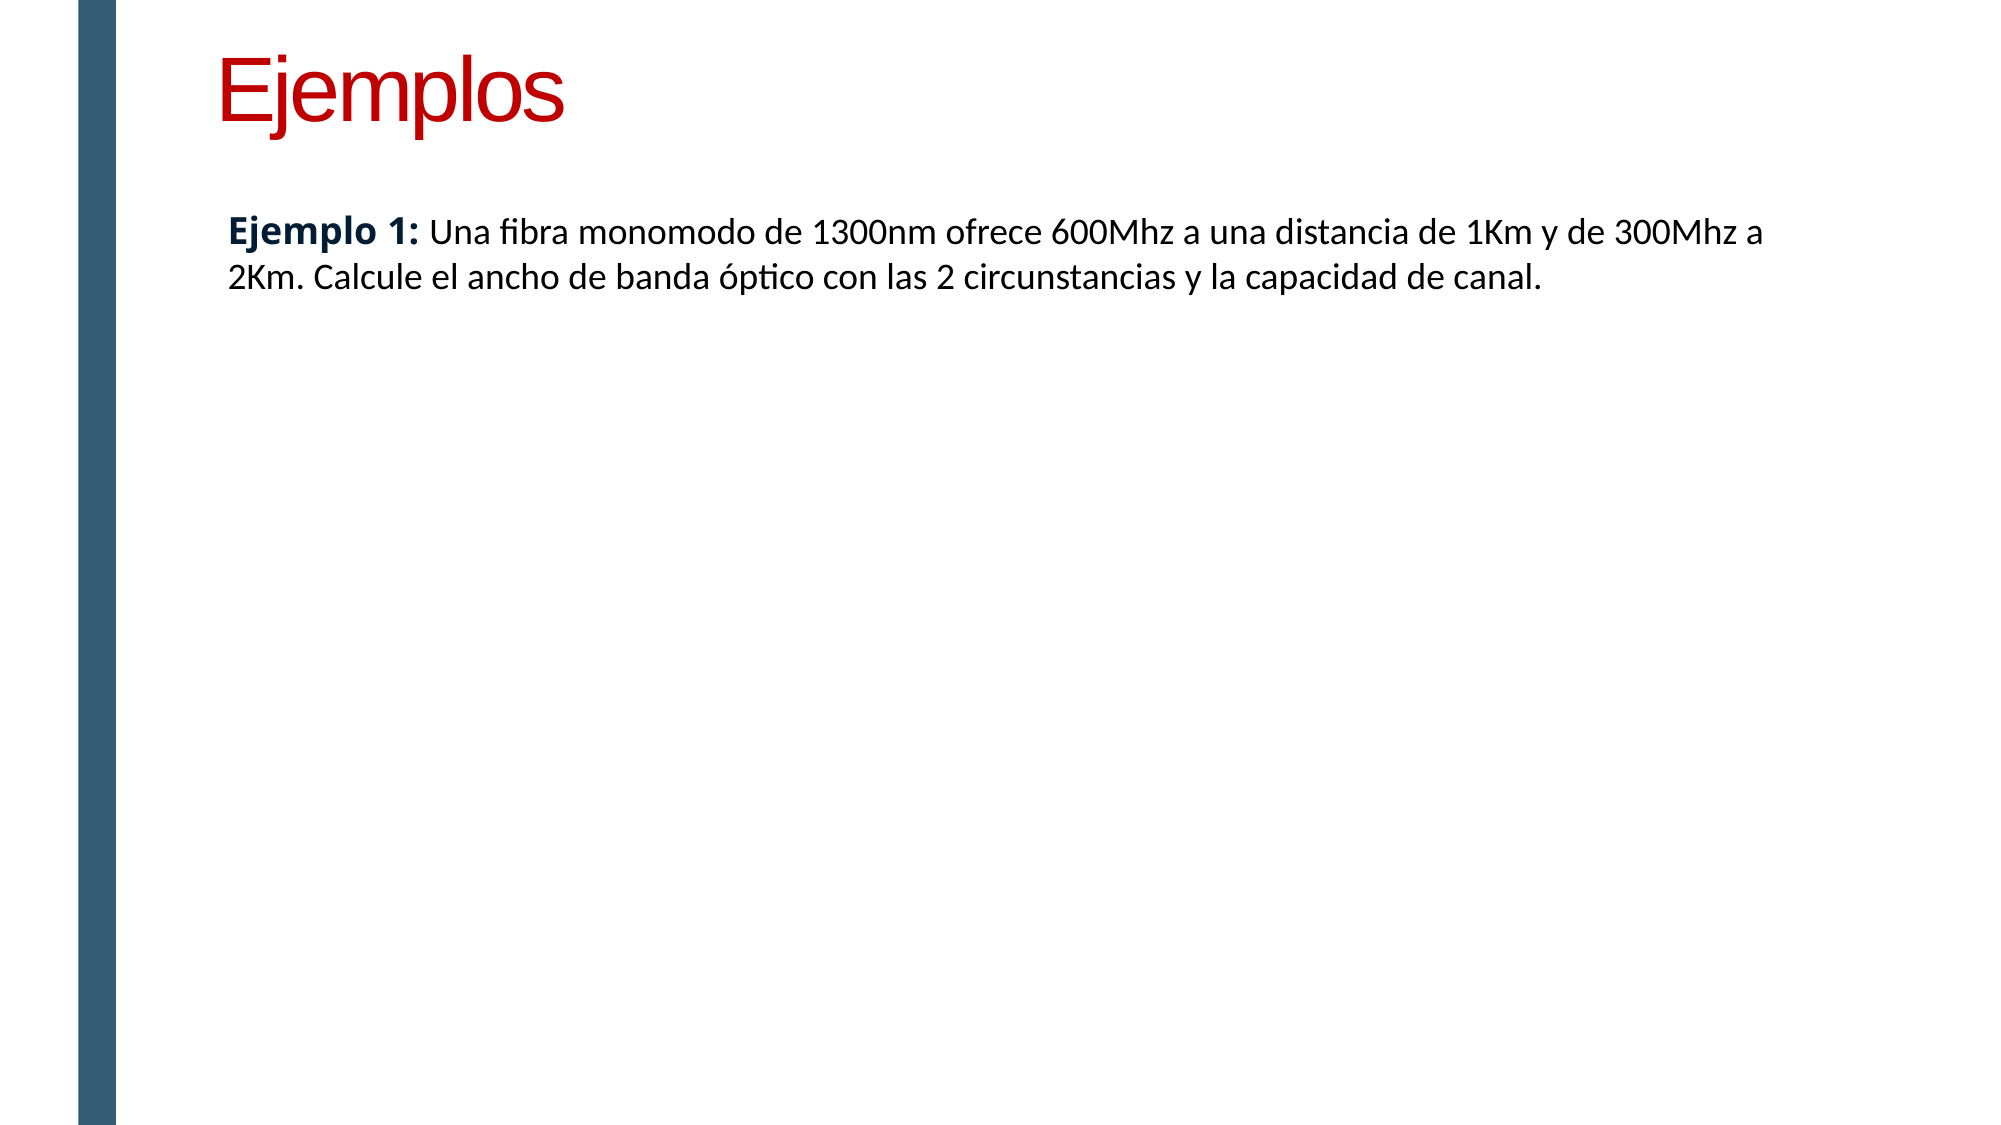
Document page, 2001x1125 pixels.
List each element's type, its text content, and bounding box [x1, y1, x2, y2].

title Ejemplos [212, 27, 1075, 199]
text_box Ejemplo 1: Una fibra monomodo de 1300nm ofrece 600Mhz a una distancia de 1Km y de 300Mhz a 2Km. Calcule el ancho de banda óptico con las 2 circunstancias y la capacidad de canal. [212, 199, 1838, 350]
